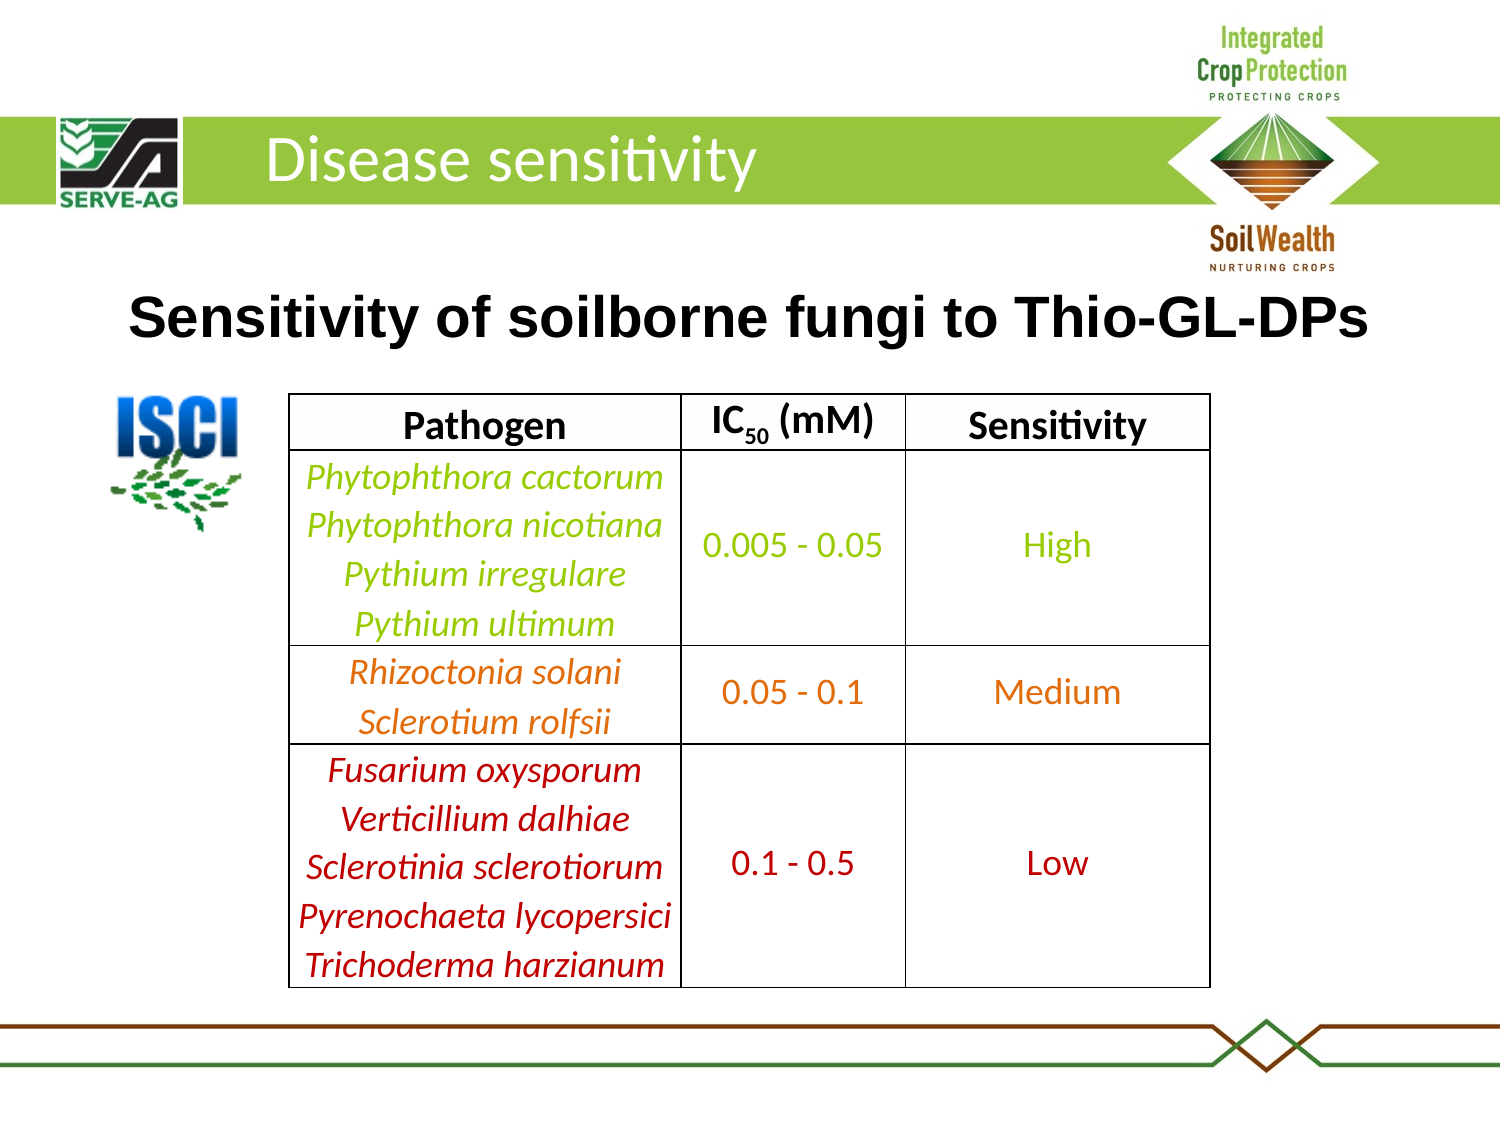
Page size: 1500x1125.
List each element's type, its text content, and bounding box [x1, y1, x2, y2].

table_cell 0.005 - 0.05 [682, 451, 905, 645]
table_cell Fusarium oxysporum [290, 745, 680, 792]
title Disease sensitivity [100, 89, 1400, 221]
table_cell 0.1 - 0.5 [682, 745, 905, 987]
picture [0, 0, 1500, 1125]
table_cell Medium [906, 646, 1209, 743]
table_cell Phytophthora nicotiana [290, 499, 680, 547]
table_cell 0.05 - 0.1 [682, 646, 905, 743]
table_cell Rhizoctonia solani [290, 646, 680, 694]
text_box Sensitivity of soilborne fungi to Thio-GL-DPs [100, 243, 1400, 386]
table_cell Phytophthora cactorum [290, 451, 680, 499]
table_cell Pyrenochaeta lycopersici [290, 889, 680, 938]
table_cell Low [906, 745, 1209, 987]
footer Copyright © AHR [512, 1046, 988, 1103]
table_header Pathogen [290, 395, 680, 449]
table_cell Verticillium dalhiae [290, 792, 680, 841]
table_header Sensitivity [906, 395, 1209, 449]
table_cell Pythium ultimum [290, 596, 680, 645]
table_cell Sclerotinia sclerotiorum [290, 841, 680, 889]
table_cell Pythium irregulare [290, 547, 680, 596]
table_cell Trichoderma harzianum [290, 938, 680, 987]
table_cell Sclerotium rolfsii [290, 694, 680, 743]
table_header IC50 (mM) [682, 395, 905, 449]
table_cell High [906, 451, 1209, 645]
